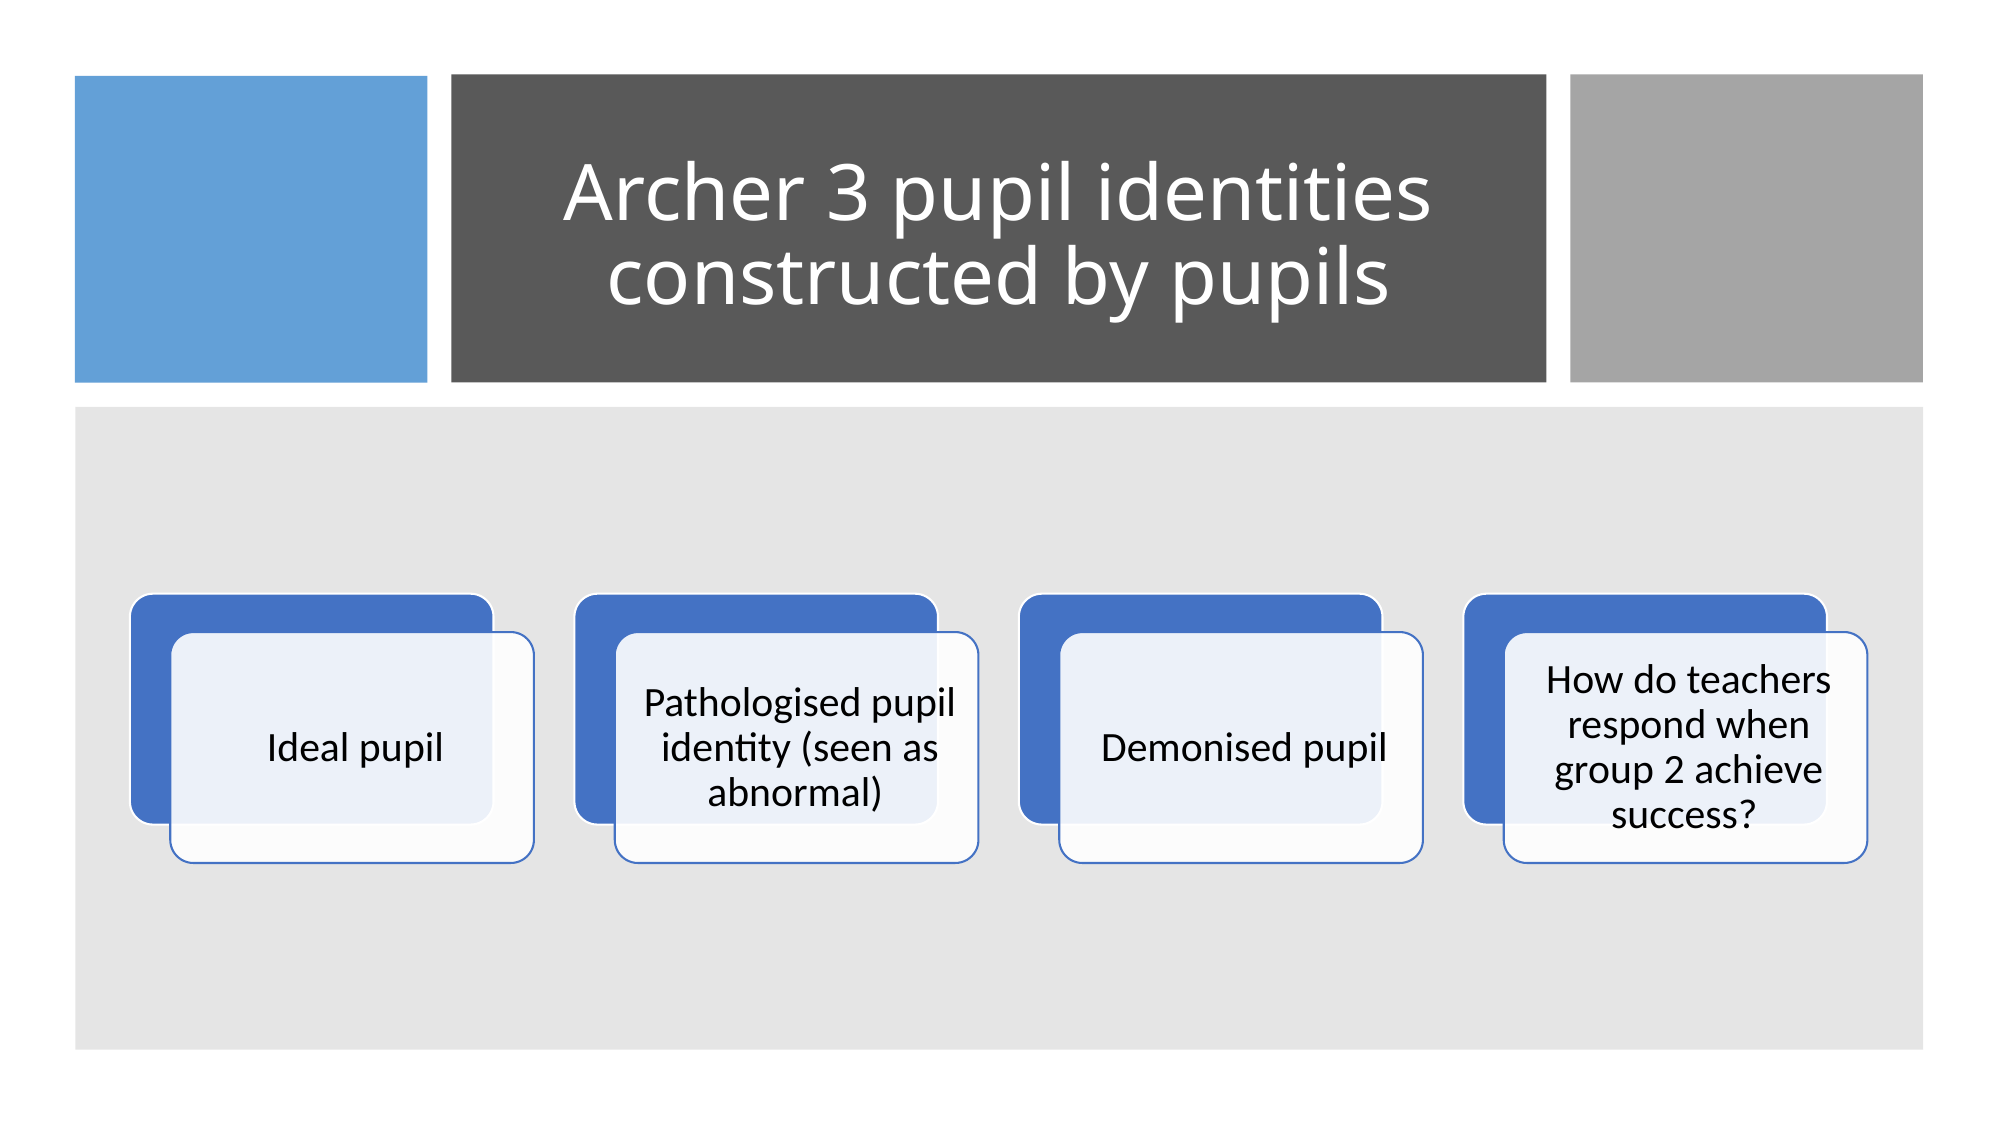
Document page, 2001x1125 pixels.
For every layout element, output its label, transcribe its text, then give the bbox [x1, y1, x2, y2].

text_box [450, 73, 1547, 383]
text_box [1569, 73, 1924, 383]
title Archer 3 pupil identities constructed by pupils [499, 120, 1499, 354]
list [129, 459, 1868, 998]
text_box [74, 406, 1924, 1051]
text_box [74, 75, 428, 384]
